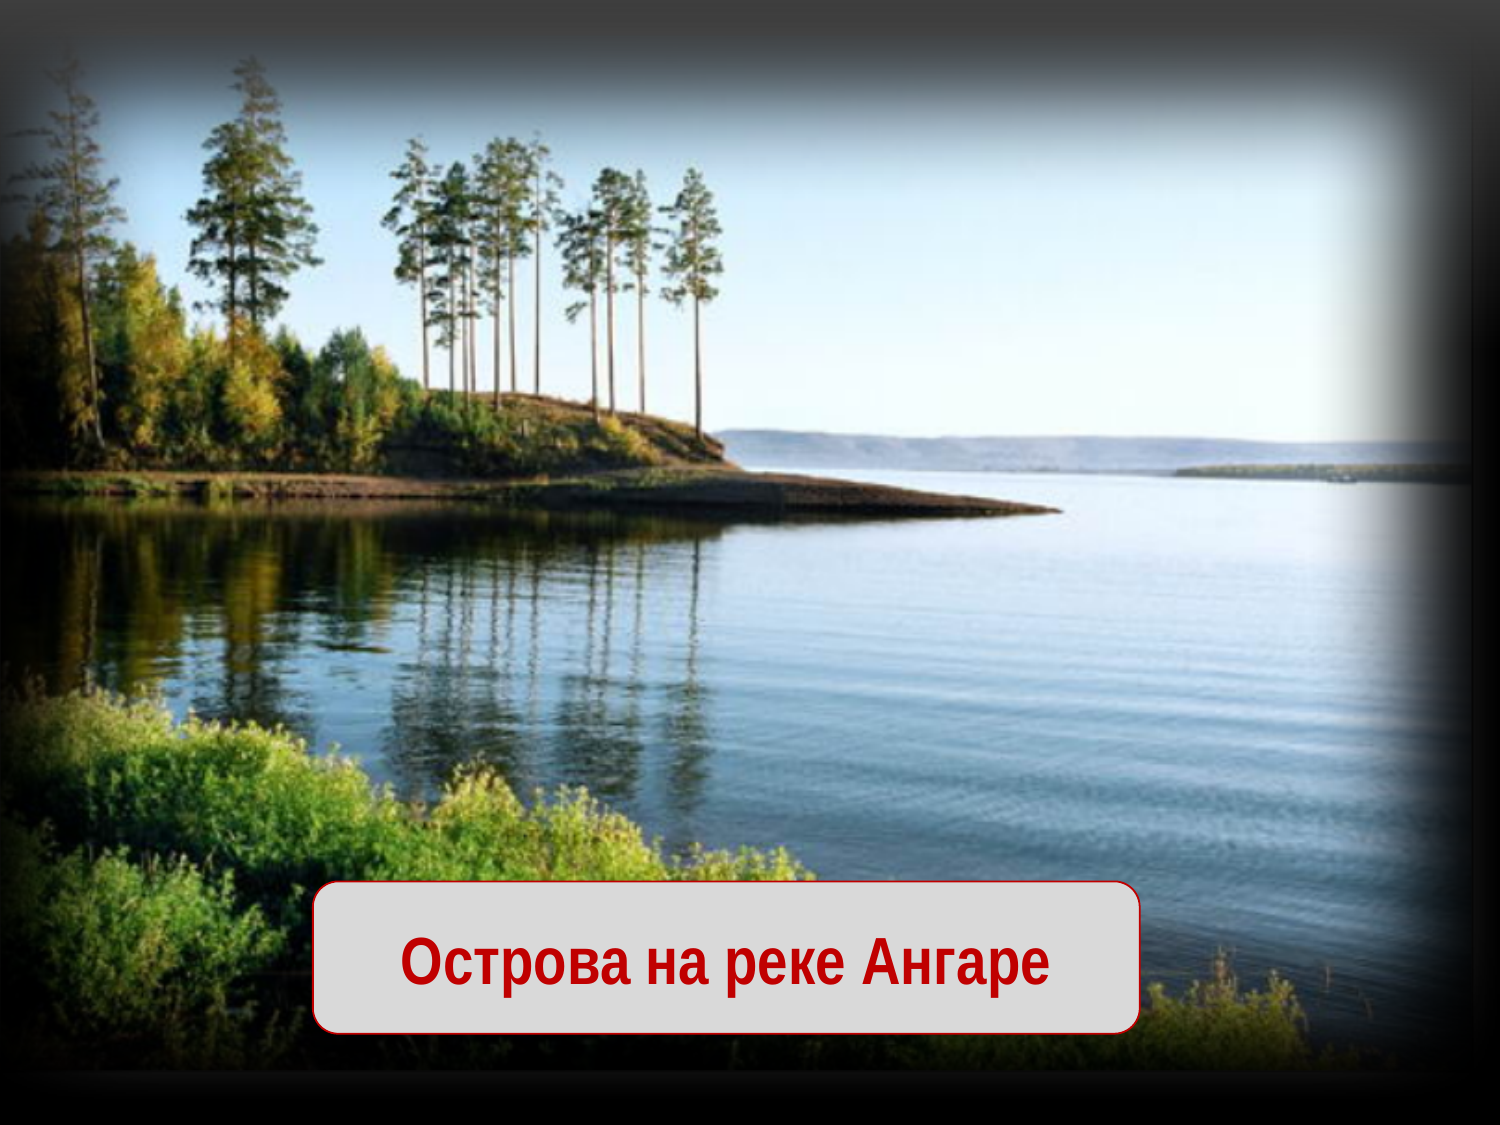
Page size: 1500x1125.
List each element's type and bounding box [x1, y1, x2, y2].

picture [0, 0, 1500, 1125]
list [0, 35, 1471, 1071]
